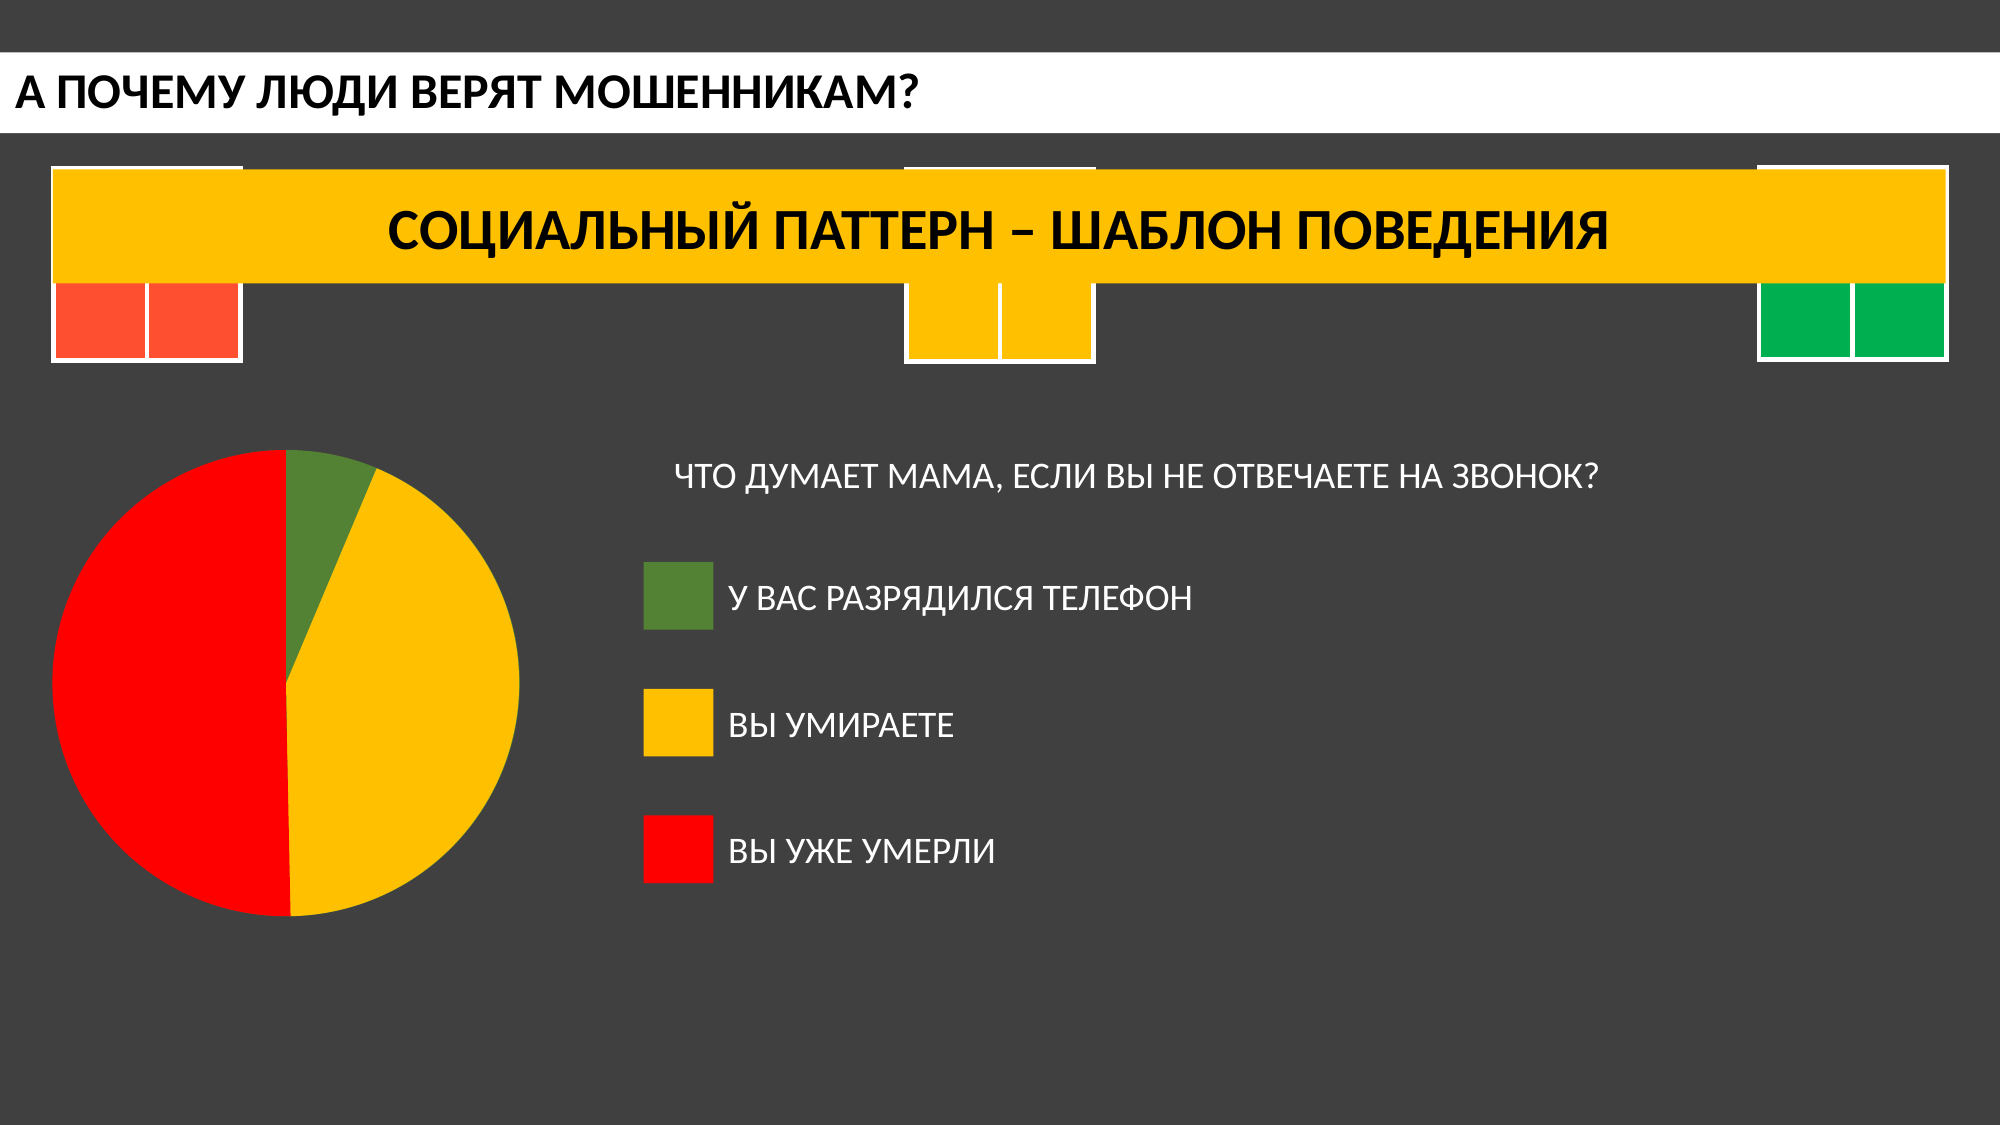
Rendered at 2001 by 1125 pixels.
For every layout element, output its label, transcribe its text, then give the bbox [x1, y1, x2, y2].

text_box ЧТО ДУМАЕТ МАМА, ЕСЛИ ВЫ НЕ ОТВЕЧАЕТЕ НА ЗВОНОК? [658, 443, 1617, 504]
text_box [643, 688, 714, 757]
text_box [53, 168, 241, 361]
subtitle А ПОЧЕМУ ЛЮДИ ВЕРЯТ МОШЕННИКАМ? [0, 52, 2000, 134]
text_box [643, 561, 714, 631]
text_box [906, 169, 1094, 362]
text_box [1759, 167, 1947, 360]
text_box [643, 814, 714, 884]
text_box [52, 449, 520, 917]
text_box СОЦИАЛЬНЫЙ ПАТТЕРН – ШАБЛОН ПОВЕДЕНИЯ [241, 168, 1759, 284]
text_box У ВАС РАЗРЯДИЛСЯ ТЕЛЕФОН [713, 565, 1286, 626]
text_box ВЫ УМИРАЕТЕ [713, 692, 1286, 753]
text_box ВЫ УЖЕ УМЕРЛИ [713, 818, 1286, 879]
